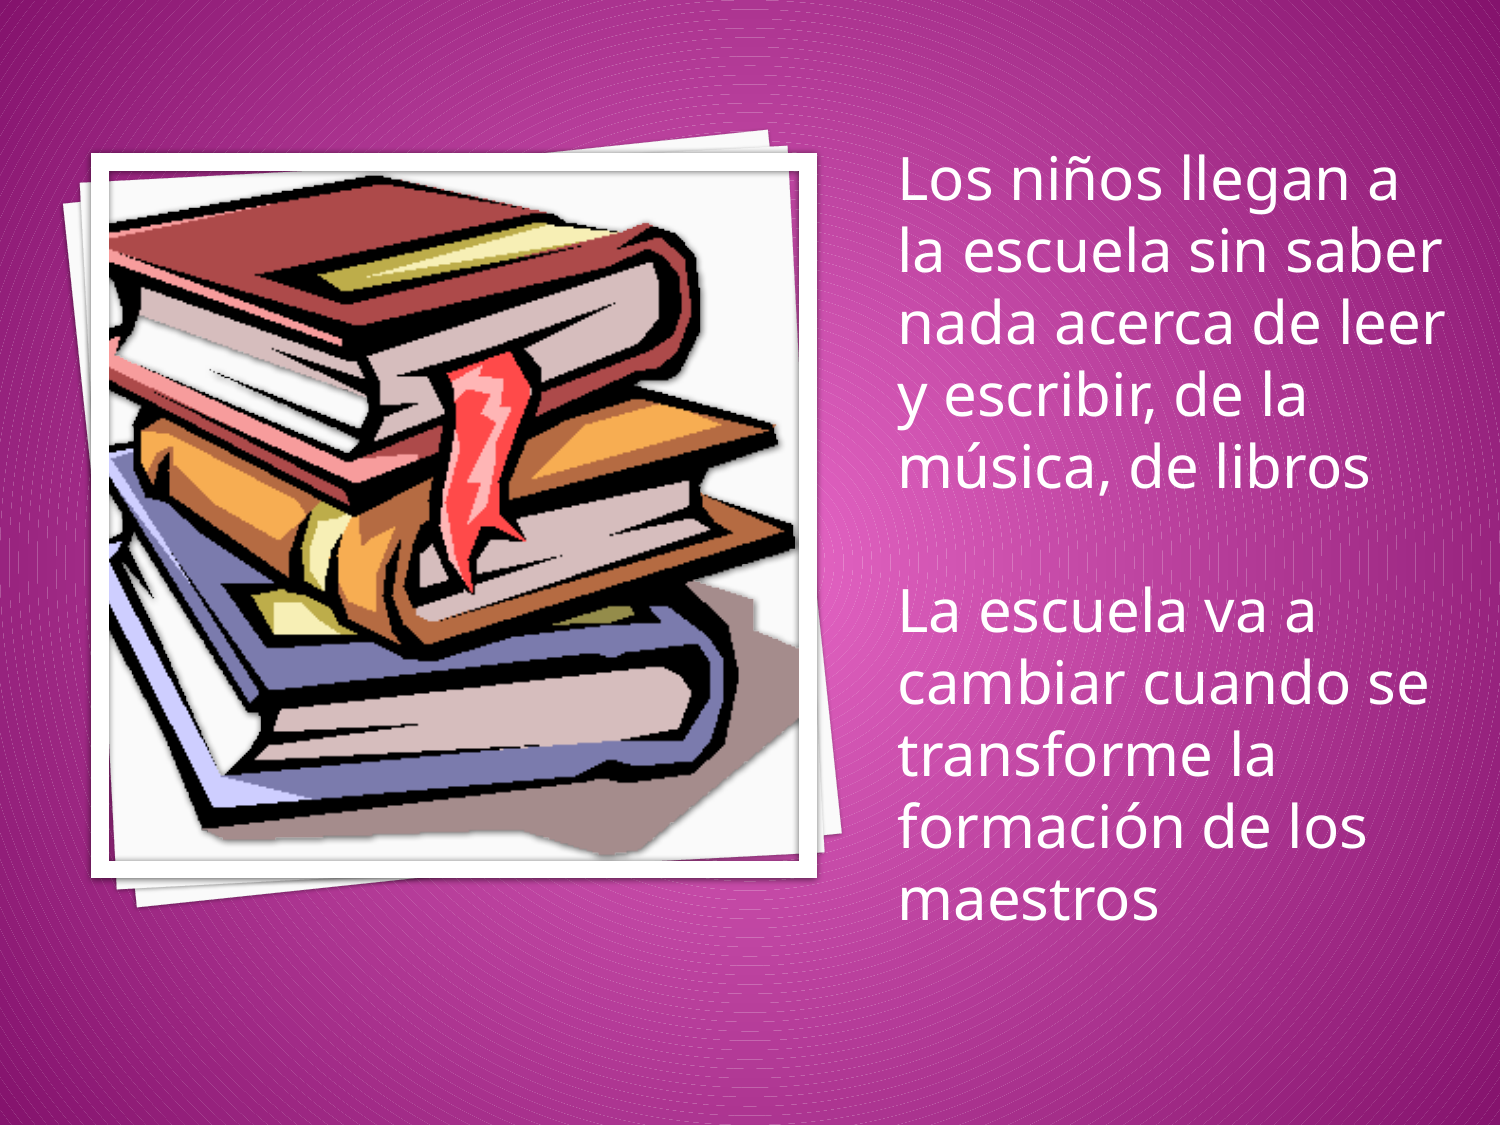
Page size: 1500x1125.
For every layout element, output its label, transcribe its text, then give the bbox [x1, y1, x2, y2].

list Los niños llegan a la escuela sin saber nada acerca de leer y escribir, de la música, de libros La escuela va a cambiar cuando se transforme la formación de los maestros [884, 140, 1447, 997]
picture [108, 170, 800, 862]
